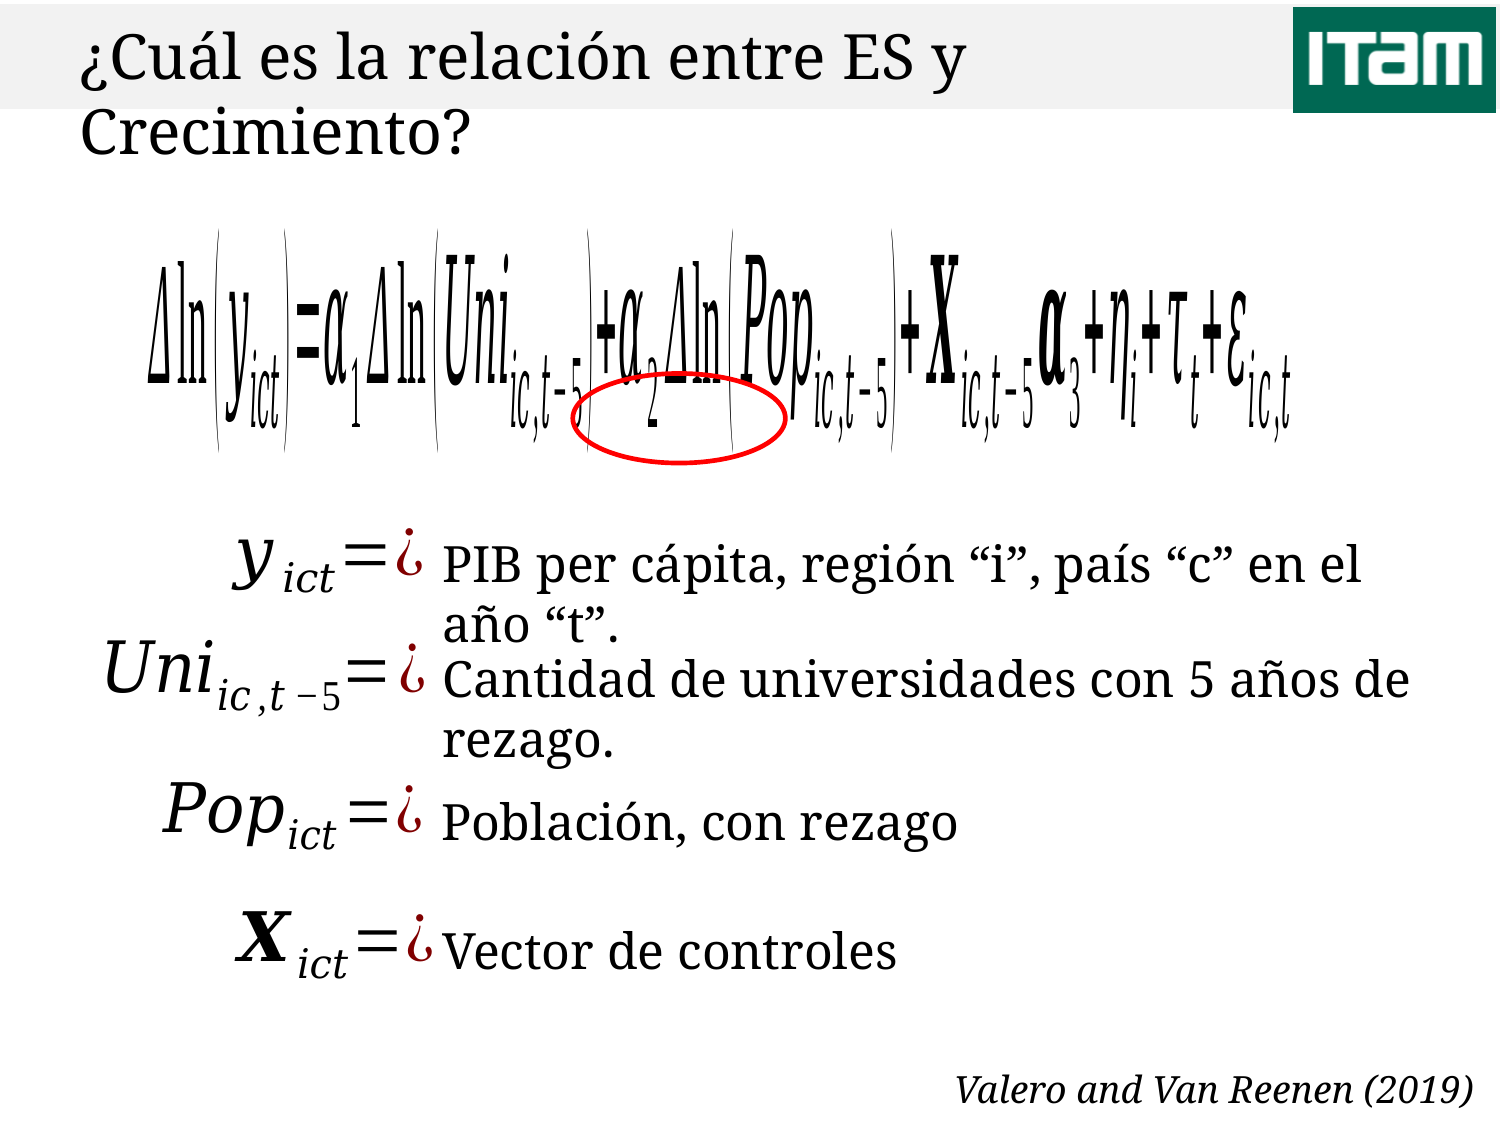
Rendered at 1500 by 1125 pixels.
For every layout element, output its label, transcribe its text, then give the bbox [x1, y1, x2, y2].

text_box Cantidad de universidades con 5 años de rezago. [427, 640, 1436, 775]
text_box Valero and Van Reenen (2019) [938, 1058, 1490, 1119]
text_box ¿Cuál es la relación entre ES y Crecimiento? [64, 9, 1187, 175]
picture [1293, 7, 1496, 113]
text_box Población, con rezago [426, 782, 1387, 858]
text_box [571, 372, 787, 465]
text_box Vector de controles [427, 911, 1388, 987]
text_box PIB per cápita, región “i”, país “c” en el año “t”. [427, 525, 1424, 640]
text_box [0, 3, 1500, 110]
